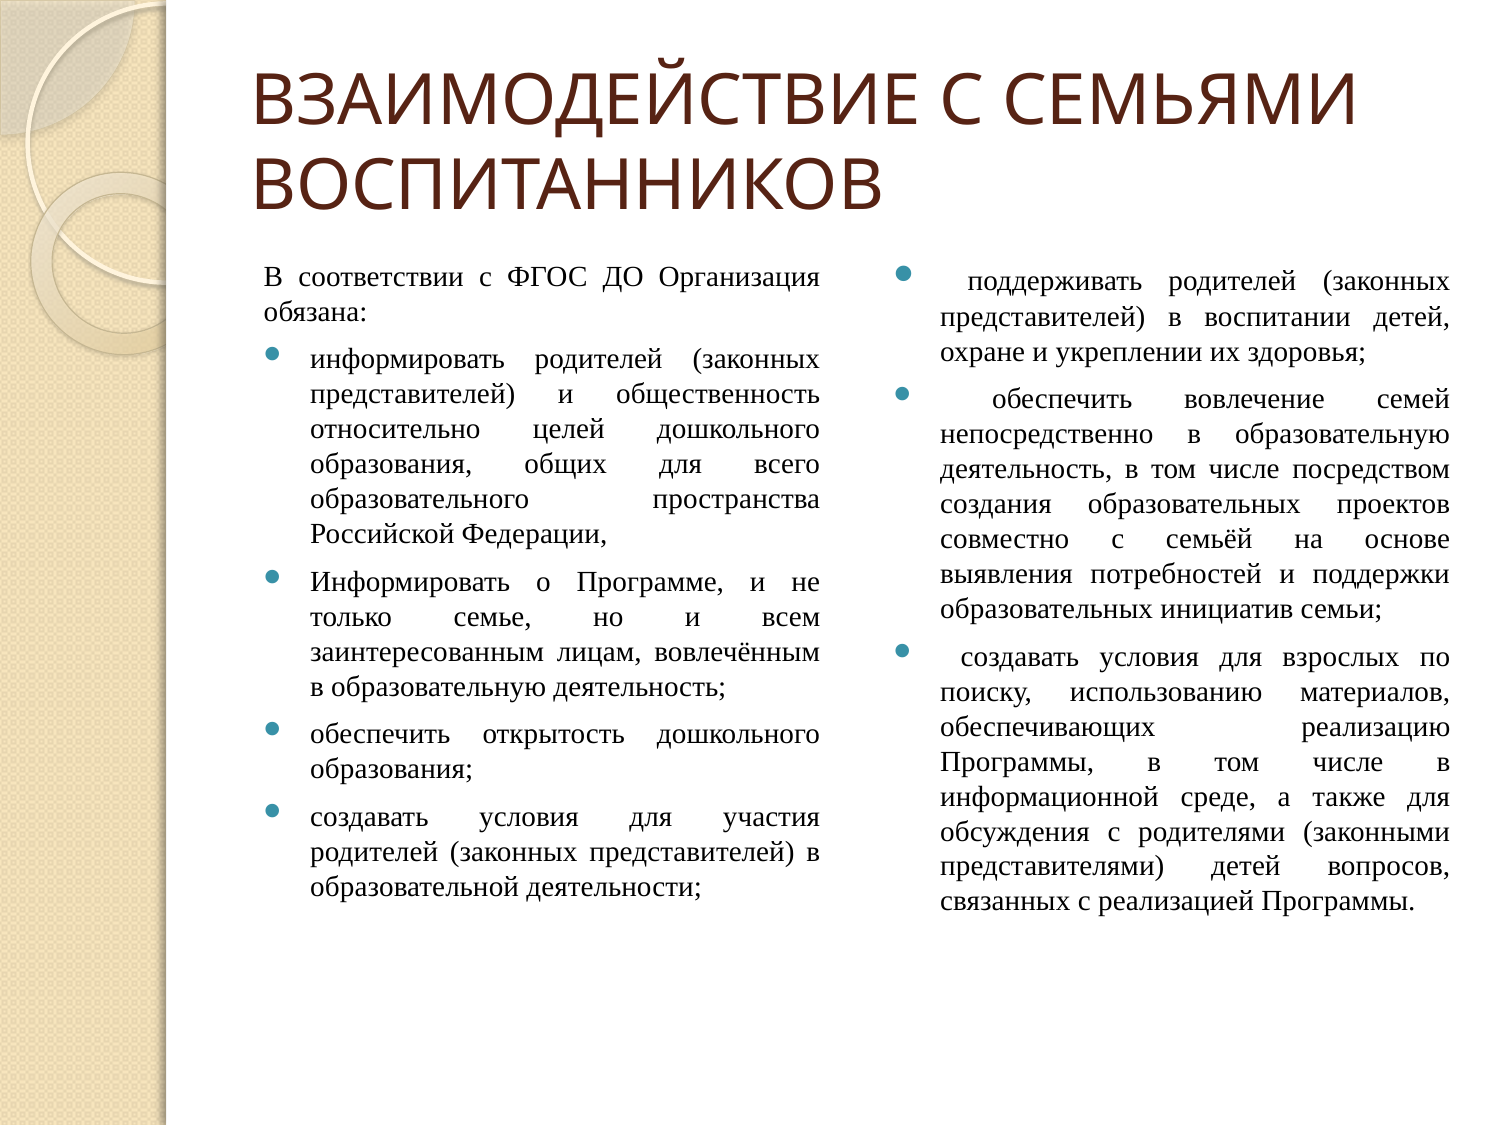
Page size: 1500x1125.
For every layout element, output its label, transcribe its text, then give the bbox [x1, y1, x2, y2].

title ВЗАИМОДЕЙСТВИЕ С СЕМЬЯМИ ВОСПИТАННИКОВ [235, 45, 1466, 233]
list В соответствии с ФГОС ДО Организация обязана: информировать родителей (законных представителей) и общественность относительно целей дошкольного образования, общих для всего образовательного пространства Российской Федерации, Информировать о Программе, и не только семье, но и всем заинтересованным лицам, вовлечённым в образовательную деятельность; обеспечить открытость дошкольного образования; создавать условия для участия родителей (законных представителей) в образовательной деятельности; [235, 249, 836, 1015]
list поддерживать родителей (законных представителей) в воспитании детей, охране и укреплении их здоровья; обеспечить вовлечение семей непосредственно в образовательную деятельность, в том числе посредством создания образовательных проектов совместно с семьёй на основе выявления потребностей и поддержки образовательных инициатив семьи; создавать условия для взрослых по поиску, использованию материалов, обеспечивающих реализацию Программы, в том числе в информационной среде, а также для обсуждения с родителями (законными представителями) детей вопросов, связанных с реализацией Программы. [865, 249, 1466, 1015]
